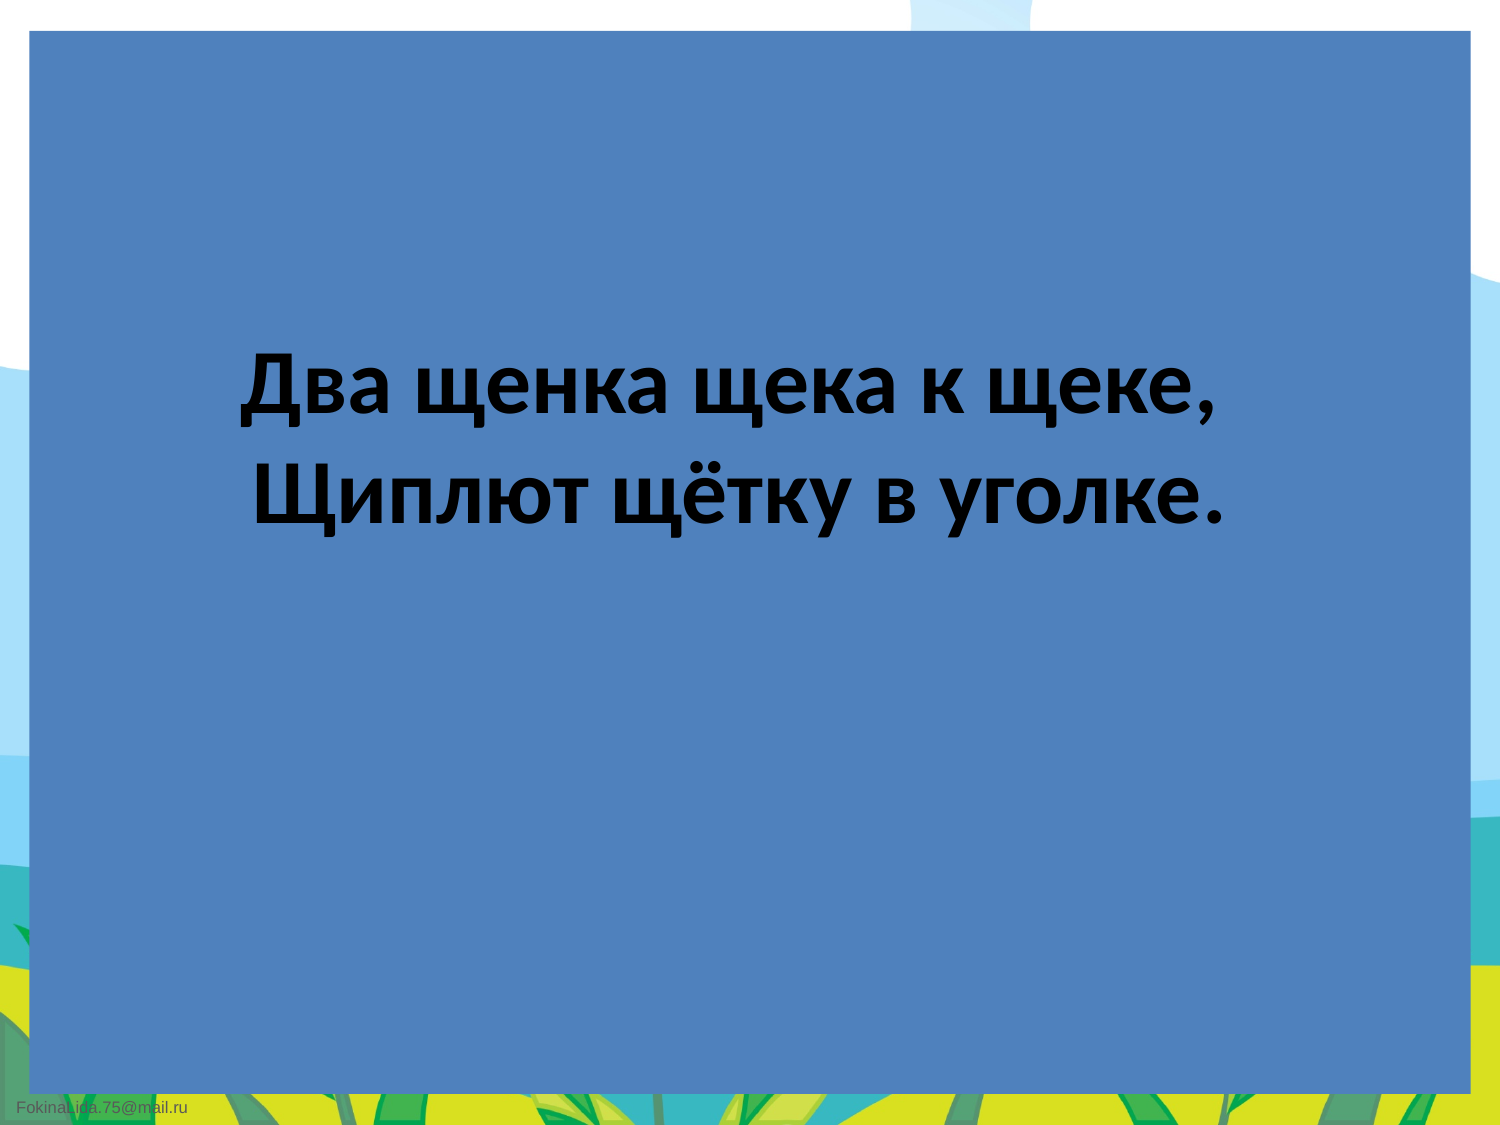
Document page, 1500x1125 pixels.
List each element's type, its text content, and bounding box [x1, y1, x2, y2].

title Два щенка щека к щеке, Щиплют щётку в уголке. [64, 337, 1416, 526]
picture [0, 0, 1500, 1125]
